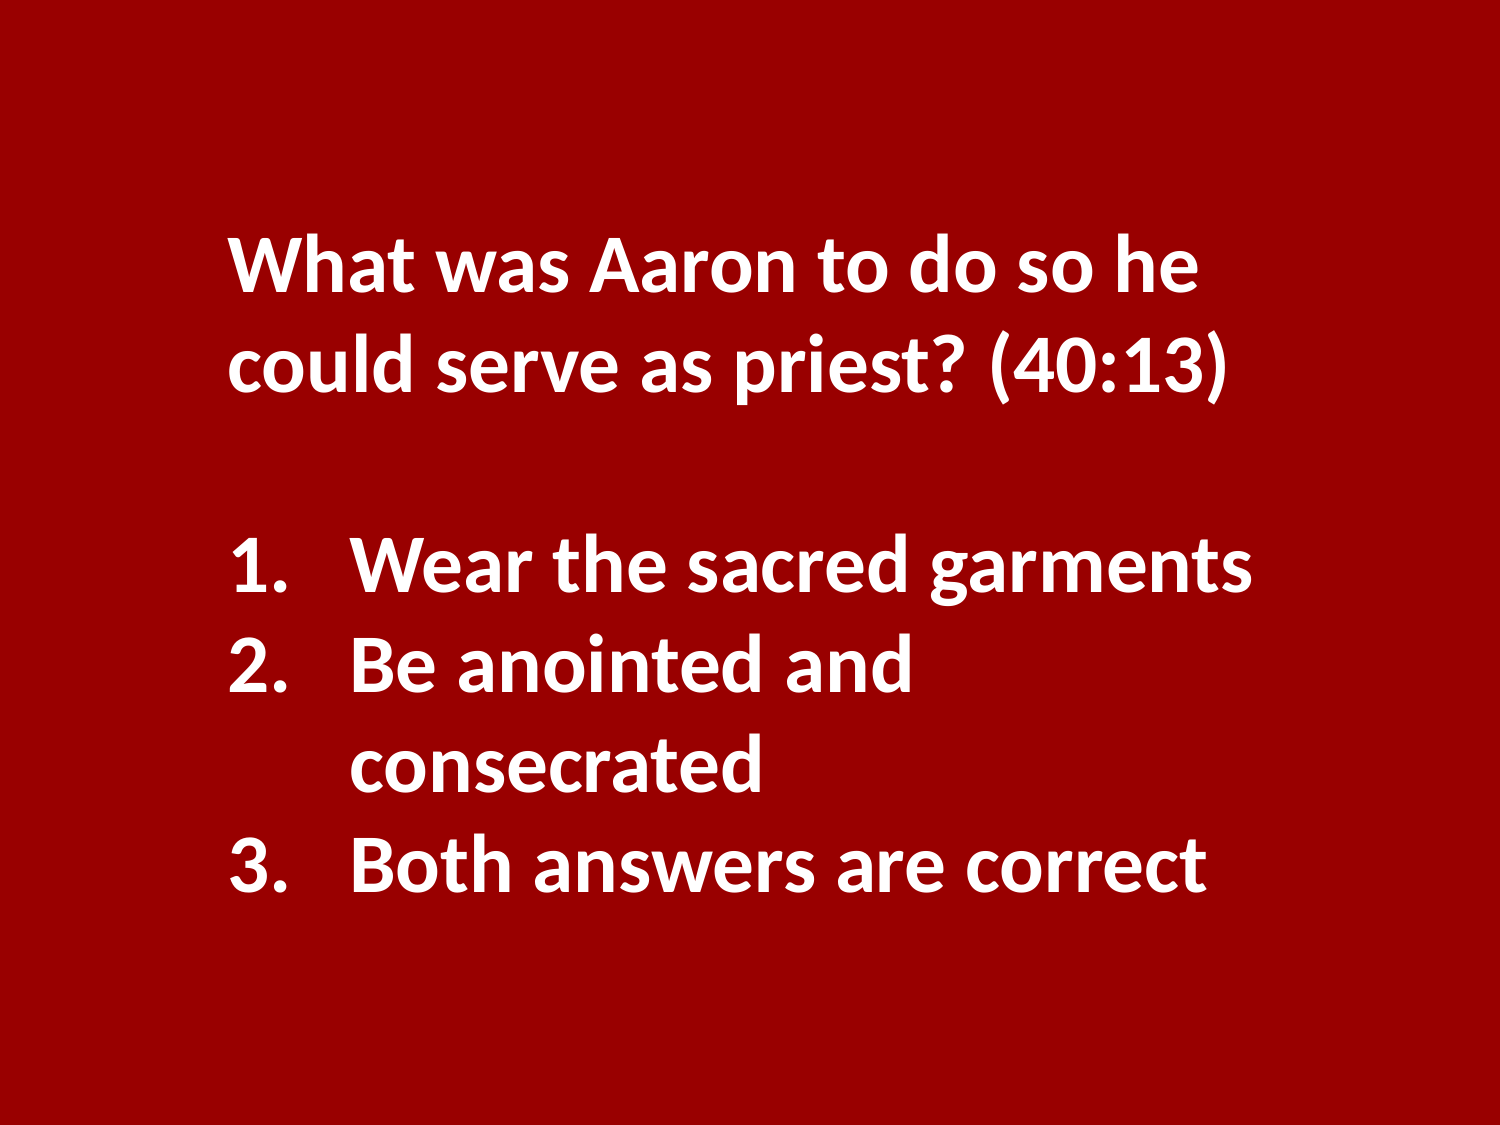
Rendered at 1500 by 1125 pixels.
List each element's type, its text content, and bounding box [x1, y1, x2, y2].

text_box What was Aaron to do so he could serve as priest? (40:13) Wear the sacred garments Be anointed and consecrated Both answers are correct [212, 201, 1288, 917]
